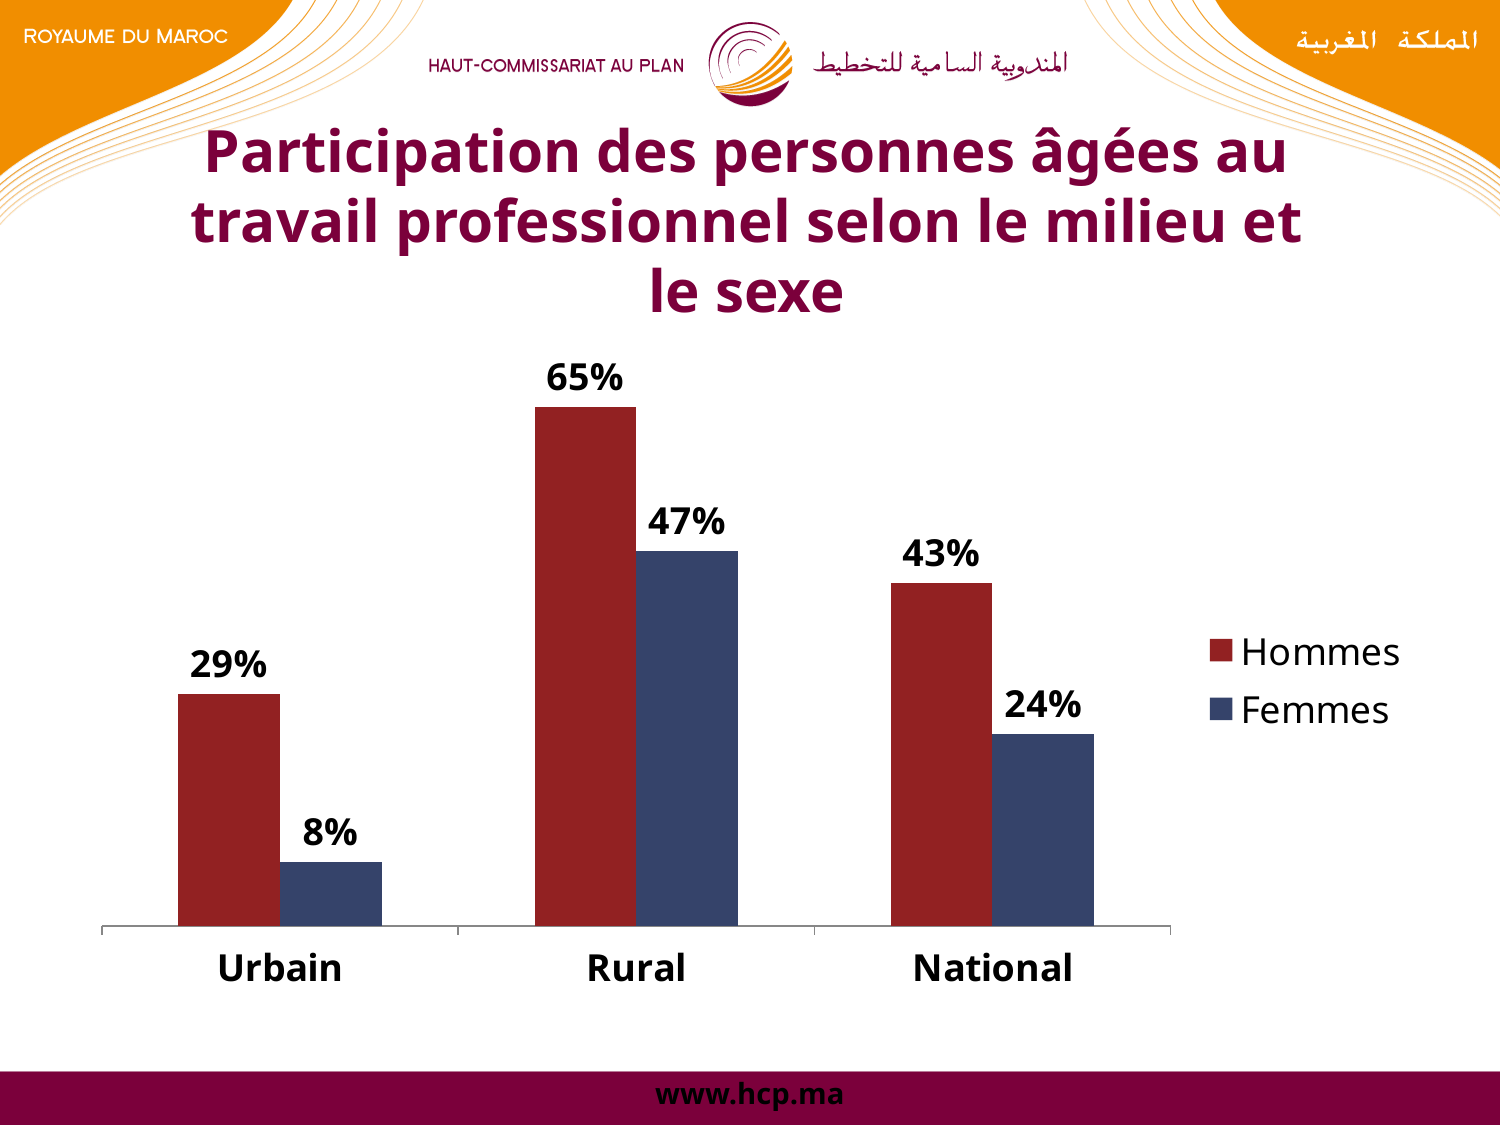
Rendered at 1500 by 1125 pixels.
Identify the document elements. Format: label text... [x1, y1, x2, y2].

chart [74, 349, 1426, 1006]
title Participation des personnes âgées au travail professionnel selon le milieu et le sexe [152, 125, 1341, 314]
picture [0, 0, 1500, 1125]
